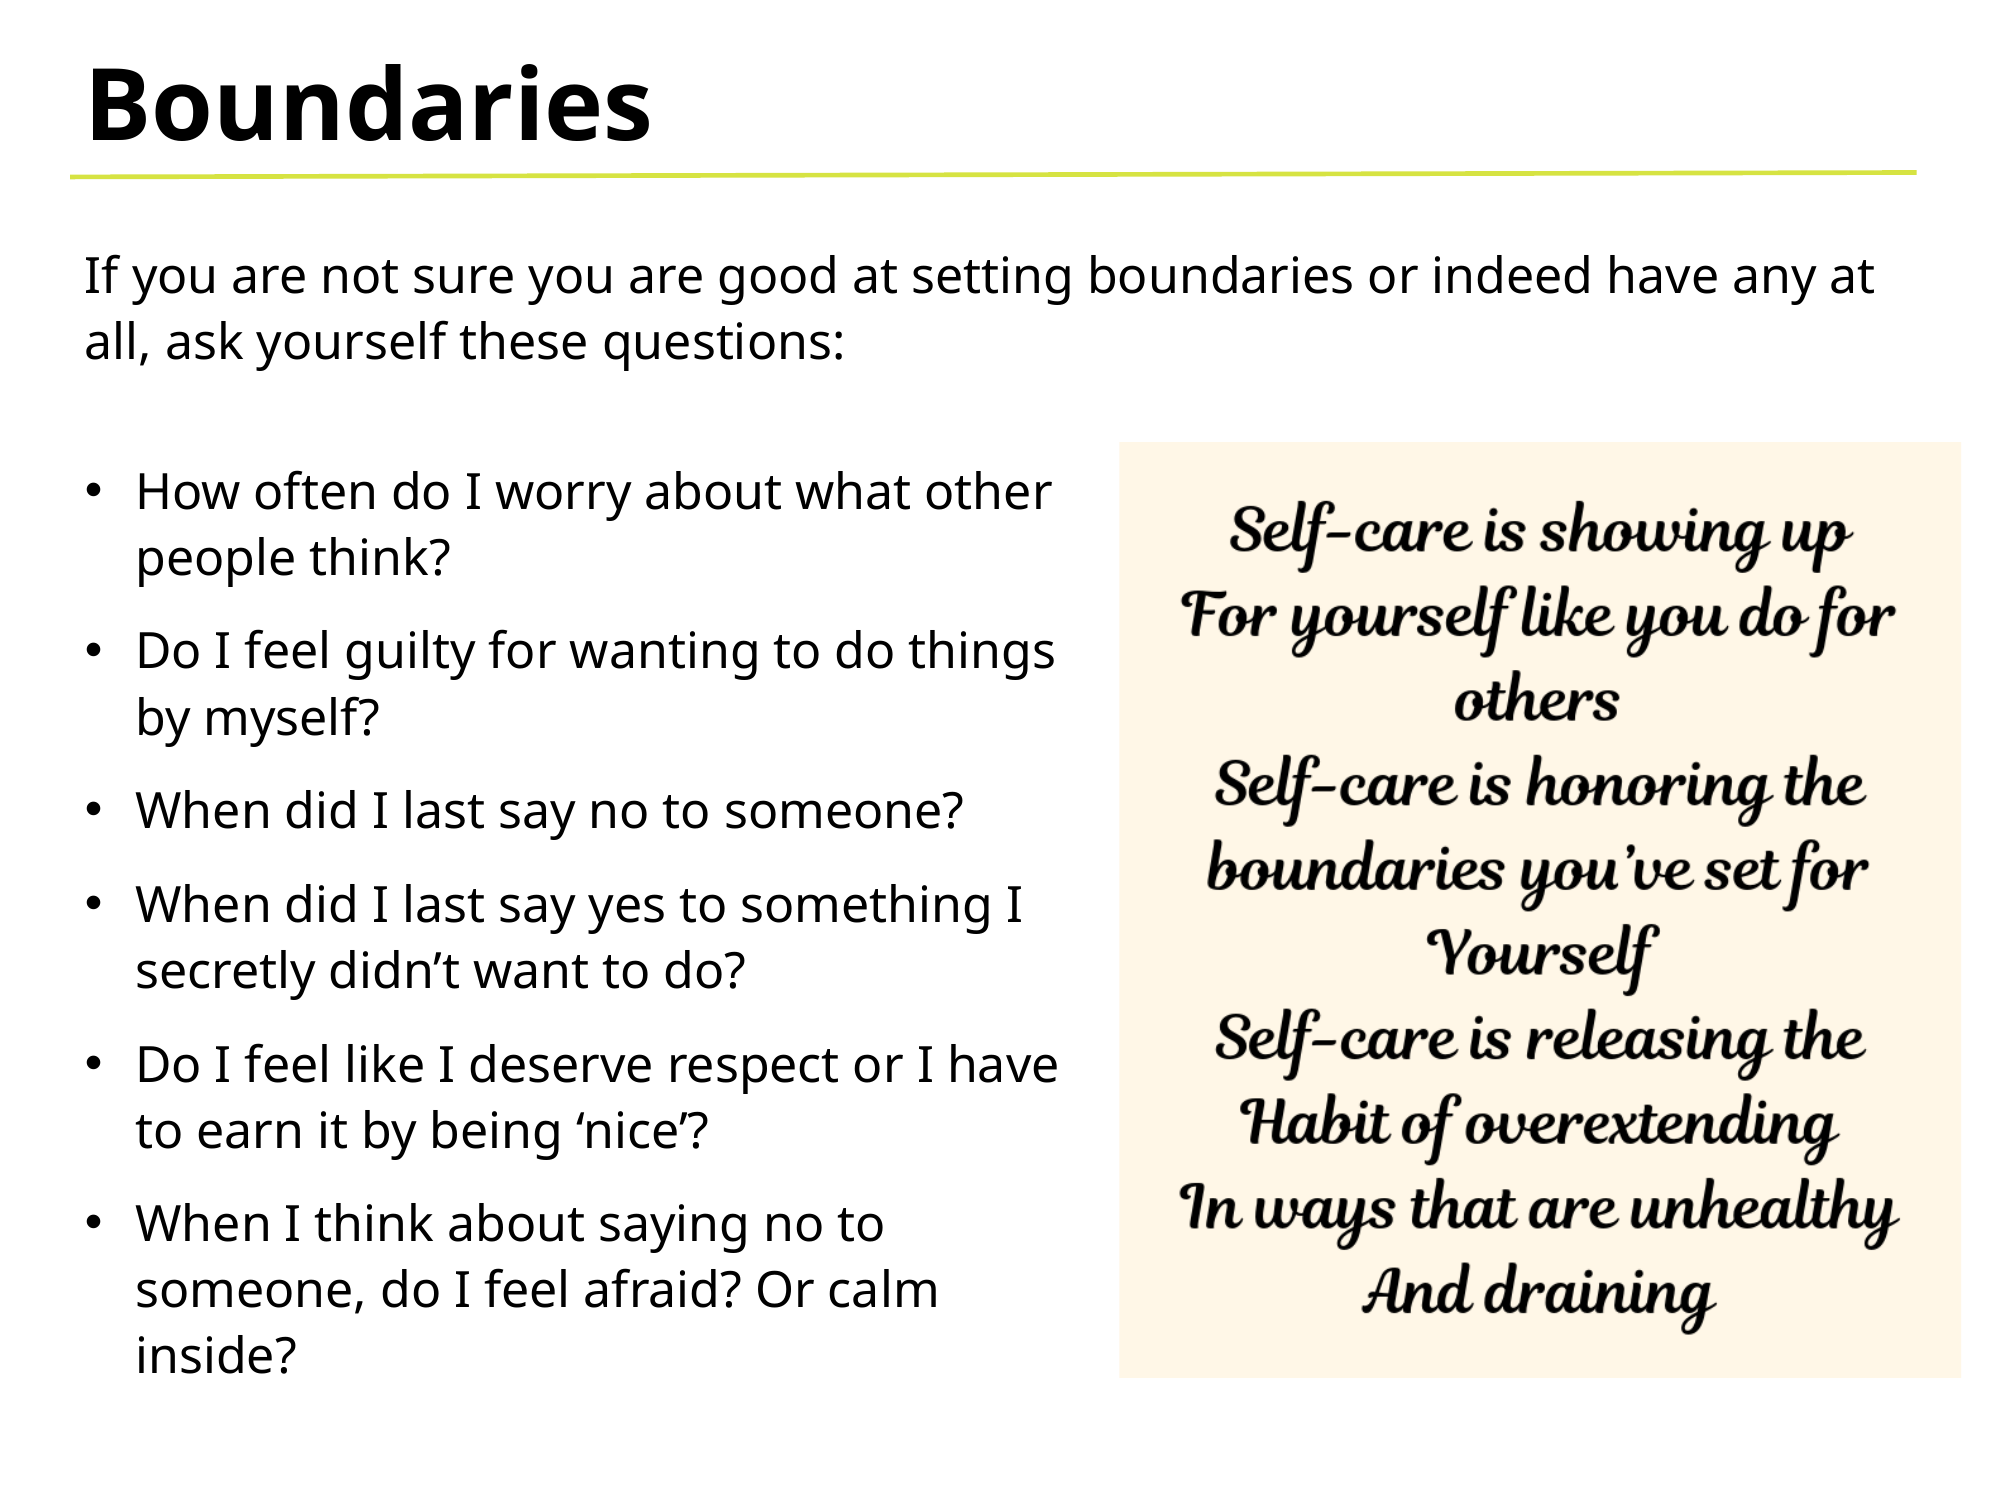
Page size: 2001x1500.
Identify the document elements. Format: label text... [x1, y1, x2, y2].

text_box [70, 172, 1917, 177]
text_box Boundaries [70, 33, 1120, 168]
picture [1119, 442, 1962, 1378]
text_box If you are not sure you are good at setting boundaries or indeed have any at all, ask yourself these questions: [70, 229, 1917, 377]
list How often do I worry about what other people think? Do I feel guilty for wanting to do things by myself? When did I last say no to someone? When did I last say yes to something I secretly didn’t want to do? Do I feel like I deserve respect or I have to earn it by being ‘nice’? When I think about saying no to someone, do I feel afraid? Or calm inside? [70, 445, 1093, 1407]
